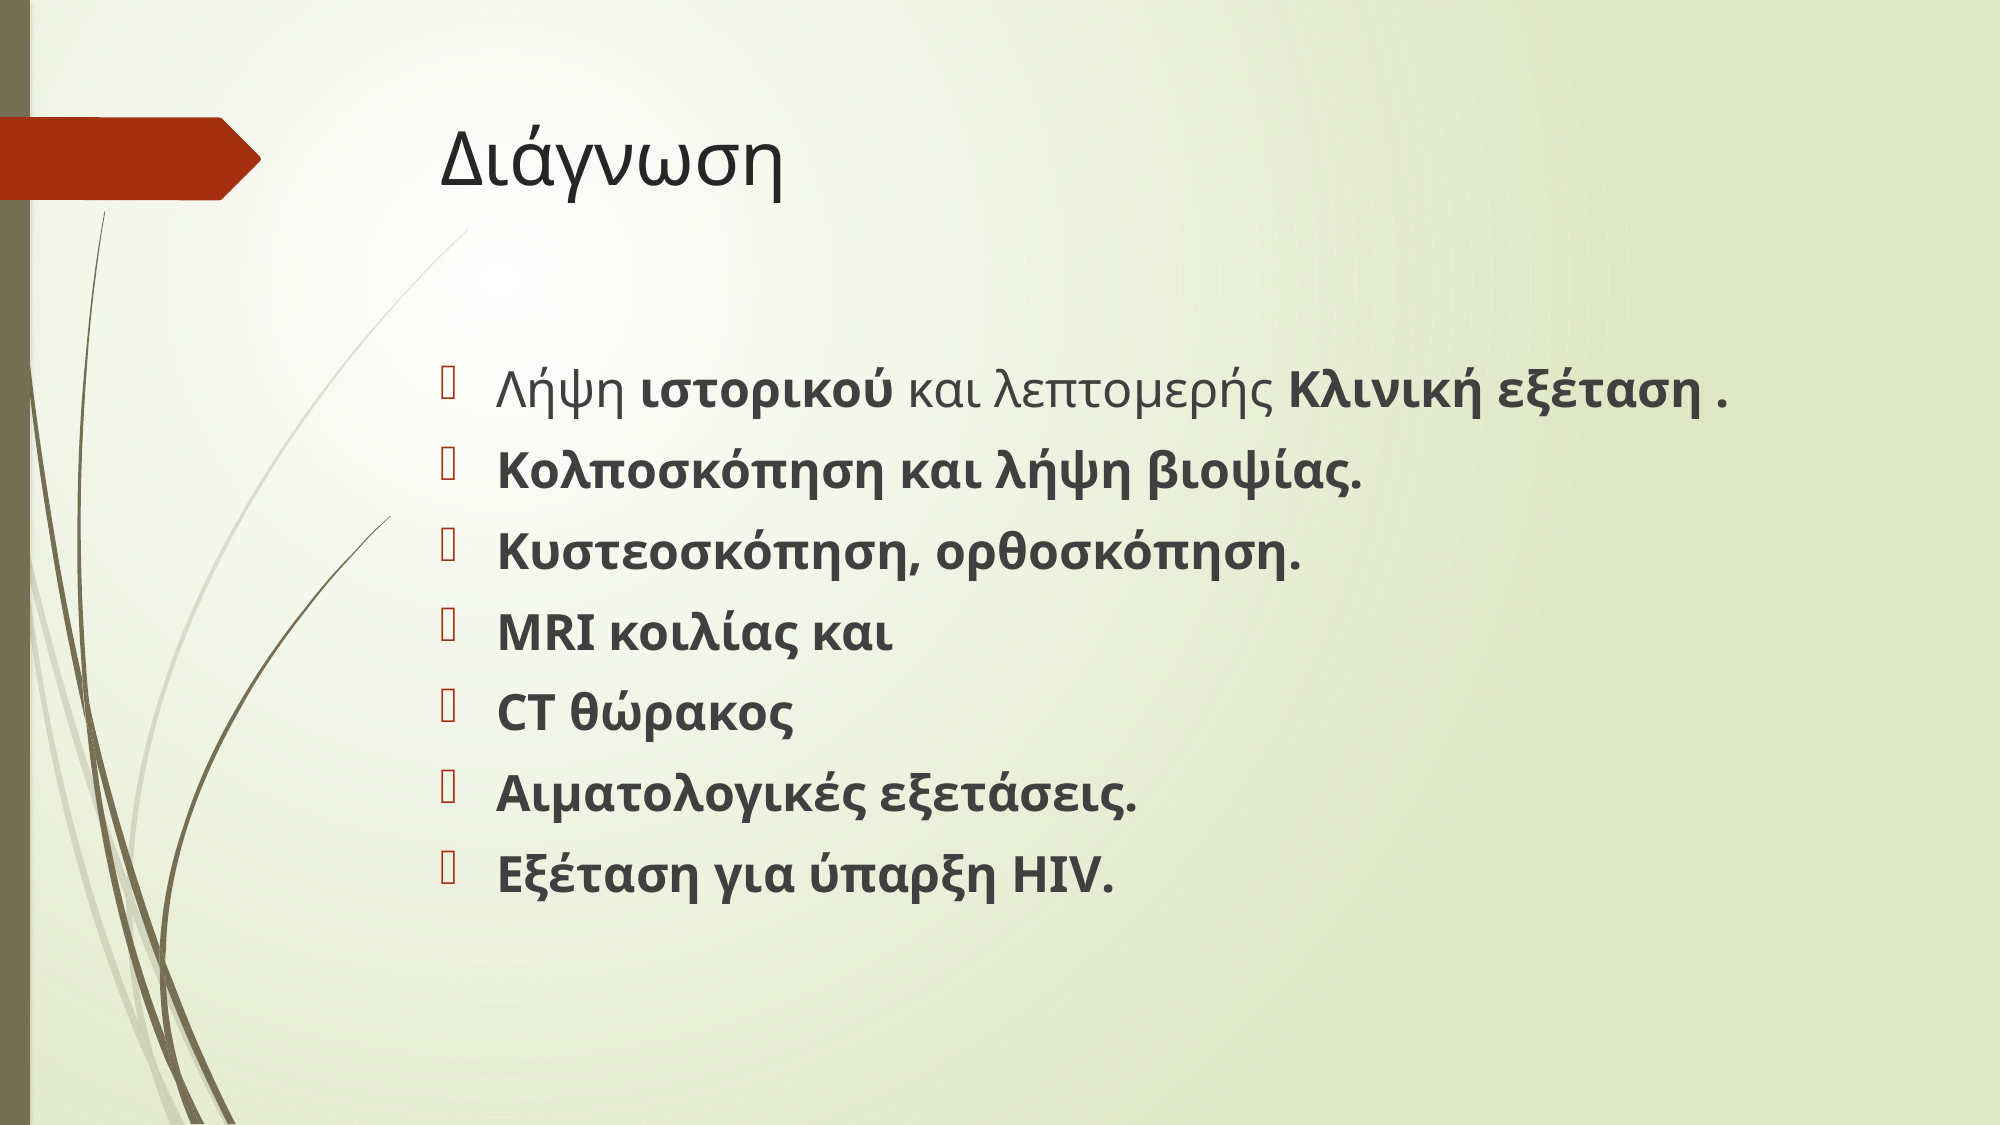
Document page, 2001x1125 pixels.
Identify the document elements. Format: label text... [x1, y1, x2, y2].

title Διάγνωση [425, 102, 1888, 313]
list Λήψη ιστορικού και λεπτομερής Κλινική εξέταση . Κολποσκόπηση και λήψη βιοψίας. Κυστεοσκόπηση, ορθοσκόπηση. MRI κοιλίας και CT θώρακος Αιματολογικές εξετάσεις. Εξέταση για ύπαρξη HIV. [424, 350, 1888, 970]
